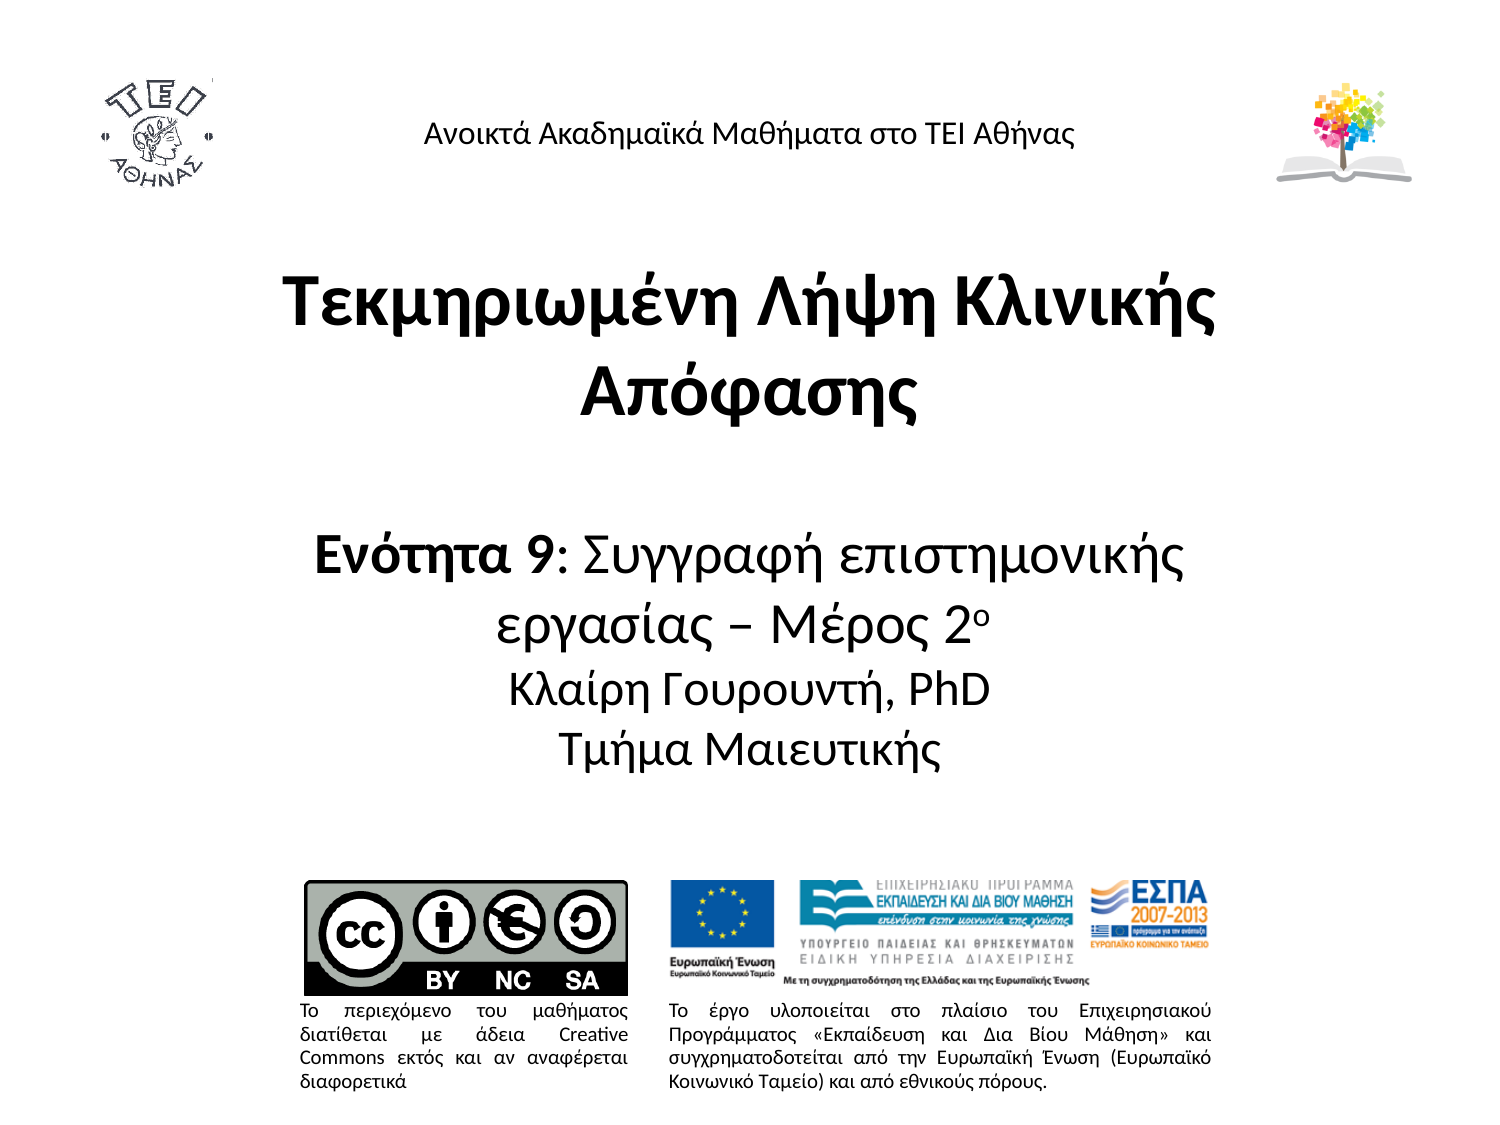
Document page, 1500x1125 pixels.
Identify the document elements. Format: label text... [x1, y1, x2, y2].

picture [100, 77, 213, 193]
picture [663, 880, 1214, 996]
picture [1273, 77, 1414, 185]
text_box Ανοικτά Ακαδημαϊκά Μαθήματα στο ΤΕΙ Αθήνας [217, 103, 1268, 159]
title Τεκμηριωμένη Λήψη Κλινικής Απόφασης [112, 219, 1388, 461]
subtitle Ενότητα 9: Συγγραφή επιστημονικής εργασίας – Μέρος 2ο Κλαίρη Γουρουντή, PhD Τμήμα Μαιευτικής [224, 507, 1275, 796]
table_header Το περιεχόμενο του μαθήματος διατίθεται με άδεια Creative Commons εκτός και αν αναφέρεται διαφορετικά [289, 999, 640, 1125]
table_header Το έργο υλοποιείται στο πλαίσιο του Επιχειρησιακού Προγράμματος «Εκπαίδευση και Δια Βίου Μάθηση» και συγχρηματοδοτείται από την Ευρωπαϊκή Ένωση (Ευρωπαϊκό Κοινωνικό Ταμείο) και από εθνικούς πόρους. [640, 999, 1223, 1125]
picture [303, 880, 628, 996]
